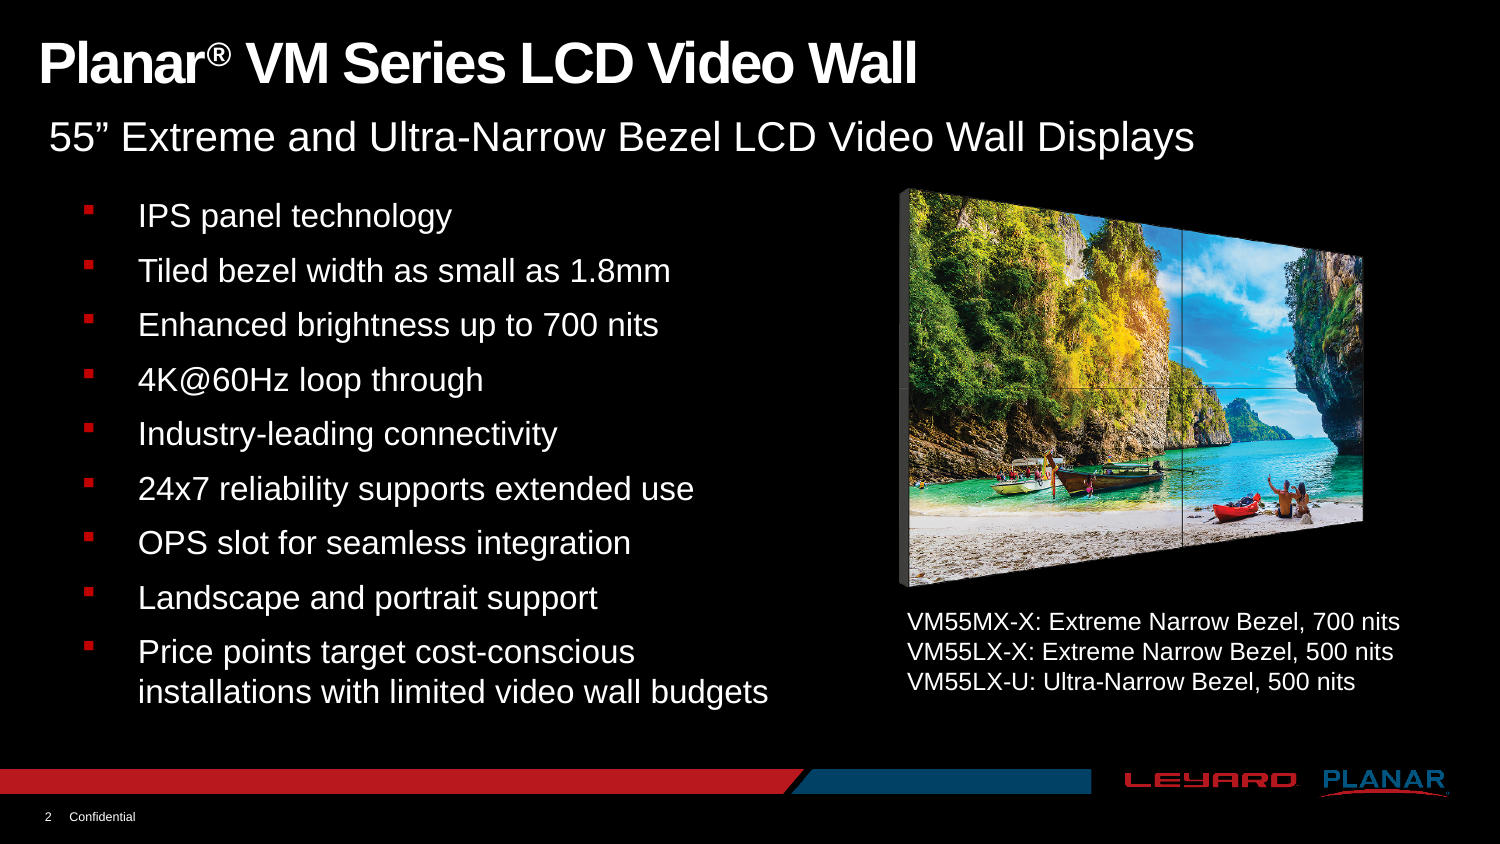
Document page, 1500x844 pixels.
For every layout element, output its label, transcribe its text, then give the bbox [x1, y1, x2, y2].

picture [0, 769, 1092, 794]
list 55” Extreme and Ultra-Narrow Bezel LCD Video Wall Displays [22, 102, 1447, 162]
text_box VM55MX-X: Extreme Narrow Bezel, 700 nits VM55LX-X: Extreme Narrow Bezel, 500 nits VM55LX-U: Ultra-Narrow Bezel, 500 nits [892, 627, 1421, 703]
title Planar® VM Series LCD Video Wall [23, 18, 1299, 90]
list IPS panel technology Tiled bezel width as small as 1.8mm Enhanced brightness up to 700 nits 4K@60Hz loop through Industry-leading connectivity 24x7 reliability supports extended use OPS slot for seamless integration Landscape and portrait support Price points target cost-conscious installations with limited video wall budgets [55, 186, 828, 687]
picture [1388, 770, 1395, 778]
picture [721, 161, 1500, 617]
picture [1111, 770, 1452, 798]
